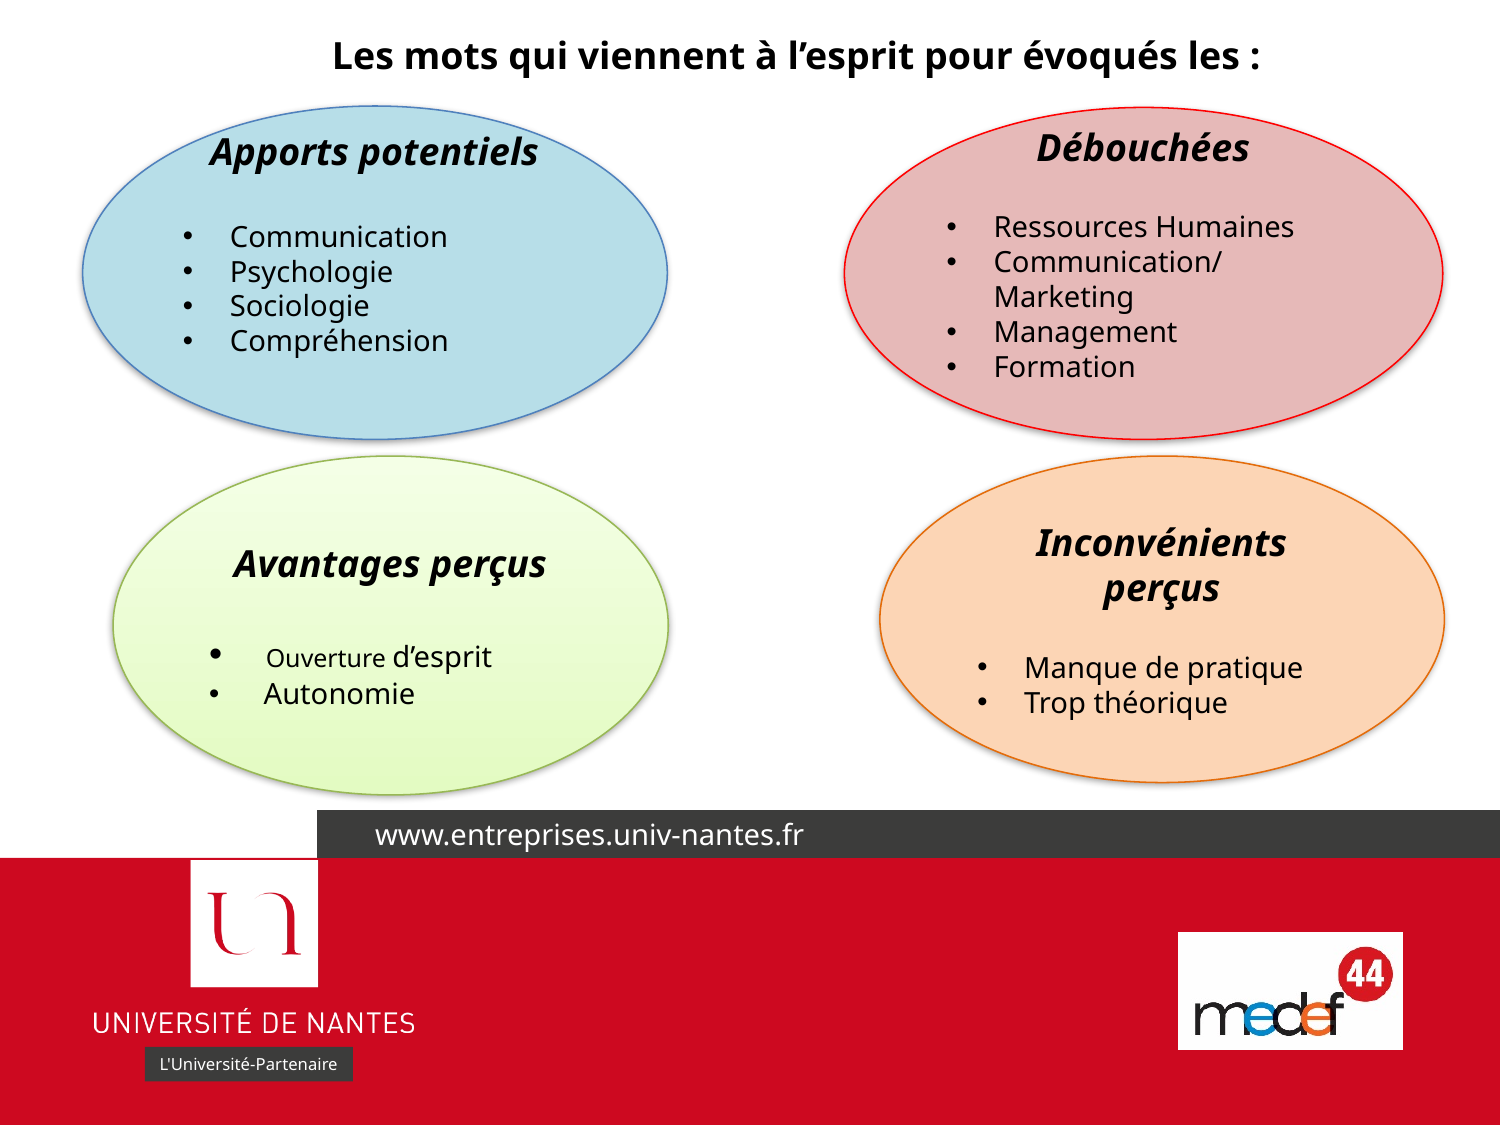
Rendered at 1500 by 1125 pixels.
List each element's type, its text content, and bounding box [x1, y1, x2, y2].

text_box Apports potentiels Communication Psychologie Sociologie Compréhension [81, 105, 669, 441]
text_box [1022, 810, 1500, 858]
text_box www.entreprises.univ-nantes.fr [360, 809, 1022, 859]
text_box Avantages perçus Ouverture d’esprit Autonomie [112, 455, 670, 796]
text_box [0, 857, 1500, 1125]
picture [94, 859, 414, 1034]
text_box Les mots qui viennent à l’esprit pour évoqués les : [317, 24, 1280, 85]
picture [1177, 932, 1403, 1050]
text_box Débouchées Ressources Humaines Communication/Marketing Management Formation [843, 106, 1444, 441]
text_box Inconvénients perçus Manque de pratique Trop théorique [879, 455, 1446, 784]
text_box L'Université-Partenaire [144, 1046, 353, 1082]
text_box [317, 810, 360, 858]
